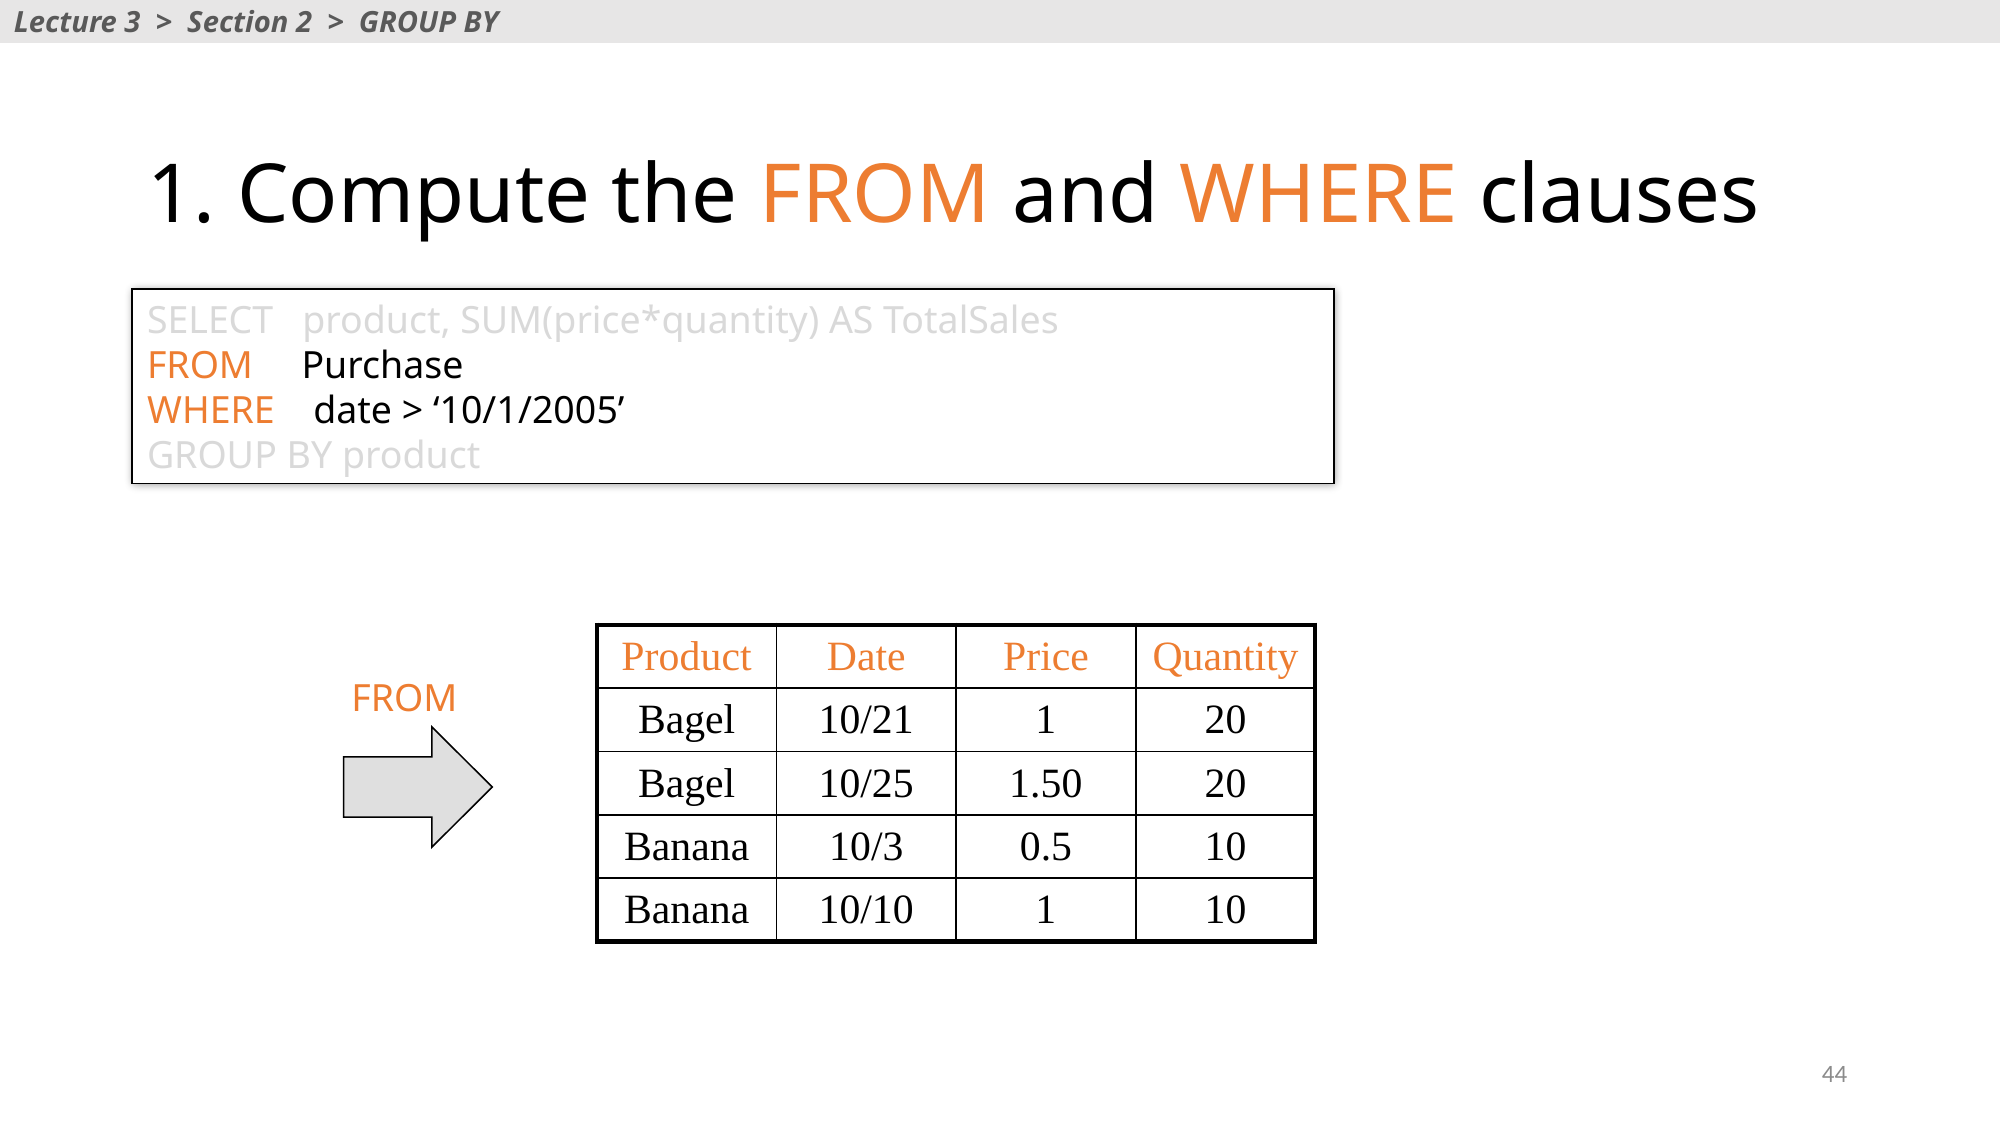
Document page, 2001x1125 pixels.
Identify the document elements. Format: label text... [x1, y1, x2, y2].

text_box SELECT product, SUM(price*quantity) AS TotalSales FROM Purchase WHERE date > ‘10/1/2005’ GROUP BY product [132, 288, 1335, 484]
table_cell 0.5 [957, 816, 1135, 877]
table_cell 10 [1137, 879, 1313, 939]
table_cell 1 [957, 879, 1135, 939]
table_cell 10/25 [777, 752, 955, 814]
text_box FROM [336, 666, 473, 726]
table_cell 10/3 [777, 816, 955, 877]
slide_number 44 [1412, 1042, 1863, 1103]
table_cell Banana [599, 879, 776, 939]
table_cell 20 [1137, 689, 1313, 751]
table_cell 10/21 [777, 689, 955, 751]
table_header Price [957, 627, 1135, 687]
title 1. Compute the FROM and WHERE clauses [132, 102, 1781, 290]
table_cell 10/10 [777, 879, 955, 939]
table_header Product [599, 627, 776, 687]
table_cell 10 [1137, 816, 1313, 877]
table_cell Bagel [599, 752, 776, 814]
table_cell 1 [957, 689, 1135, 751]
table_cell Bagel [599, 689, 776, 751]
table_cell 20 [1137, 752, 1313, 814]
table_cell 1.50 [957, 752, 1135, 814]
text_box [343, 726, 493, 848]
table_header Quantity [1137, 627, 1313, 687]
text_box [0, 0, 2000, 47]
table_cell Banana [599, 816, 776, 877]
table_header Date [777, 627, 955, 687]
